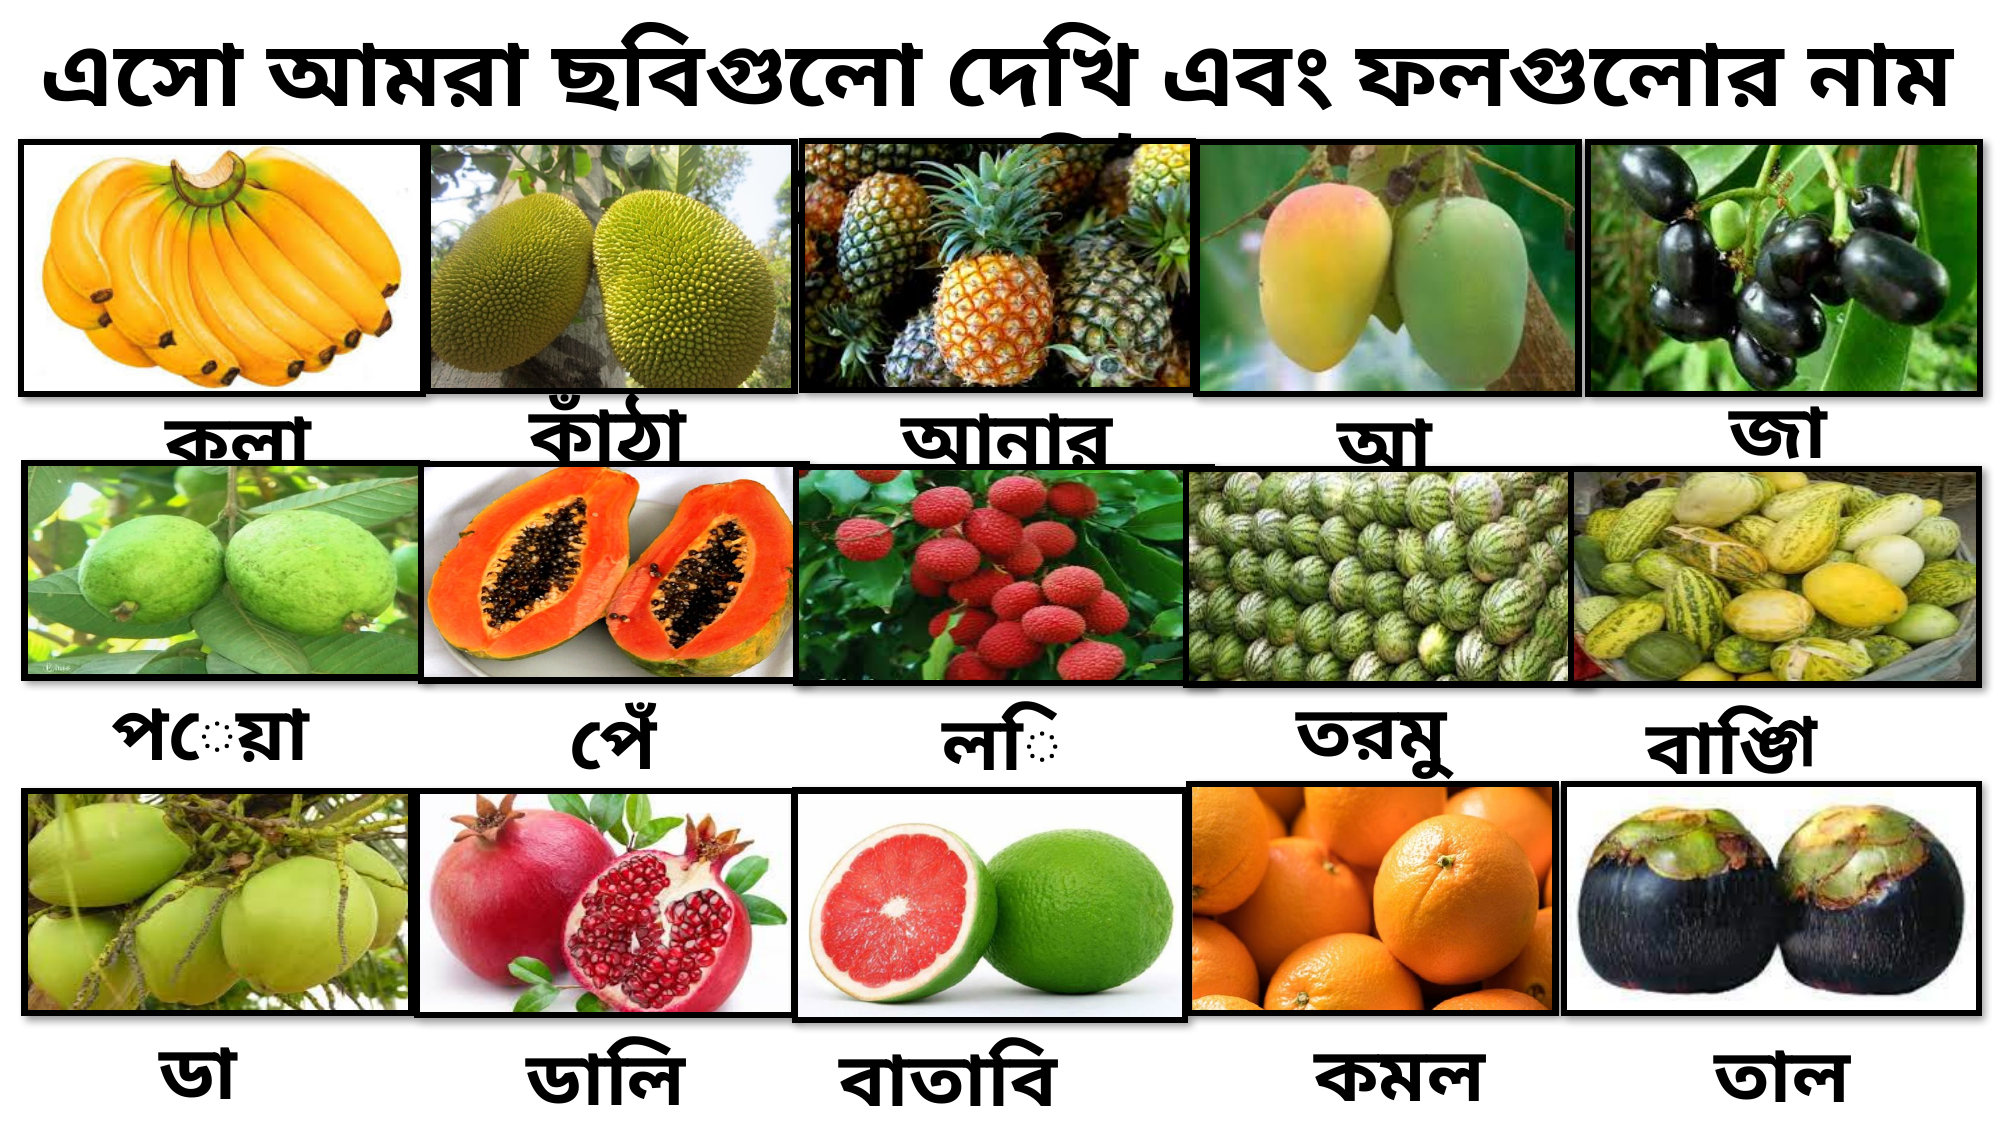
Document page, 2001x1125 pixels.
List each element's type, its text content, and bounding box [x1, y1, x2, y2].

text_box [1629, 691, 1825, 798]
text_box আম [1304, 407, 1466, 464]
text_box পেয়ারা [87, 678, 334, 787]
picture [27, 466, 1976, 682]
picture [24, 144, 421, 391]
text_box তরমুজ [1247, 697, 1498, 780]
picture [805, 144, 1191, 387]
text_box কমলা [1299, 1018, 1514, 1125]
picture [1591, 144, 1977, 391]
text_box বাতাবি লেবু [824, 1032, 1183, 1125]
text_box কলা [151, 391, 351, 459]
picture [1199, 144, 1576, 391]
text_box লিচু [927, 687, 1085, 786]
text_box পেঁপে [511, 687, 714, 787]
picture [797, 793, 1182, 1017]
text_box ডালিম [512, 1022, 727, 1125]
text_box কাঁঠাল [514, 388, 739, 459]
text_box জাম [1691, 391, 1866, 464]
picture [1192, 787, 1553, 1010]
picture [420, 794, 791, 1013]
picture [1567, 786, 1977, 1010]
picture [431, 145, 792, 388]
text_box আনারস [886, 387, 1149, 463]
text_box এসো আমরা ছবিগুলো দেখি এবং ফলগুলোর নাম জেনে নিই। [0, 7, 2000, 252]
picture [27, 794, 409, 1010]
text_box ডাব [144, 1016, 292, 1125]
text_box তাল [1700, 1020, 1869, 1125]
